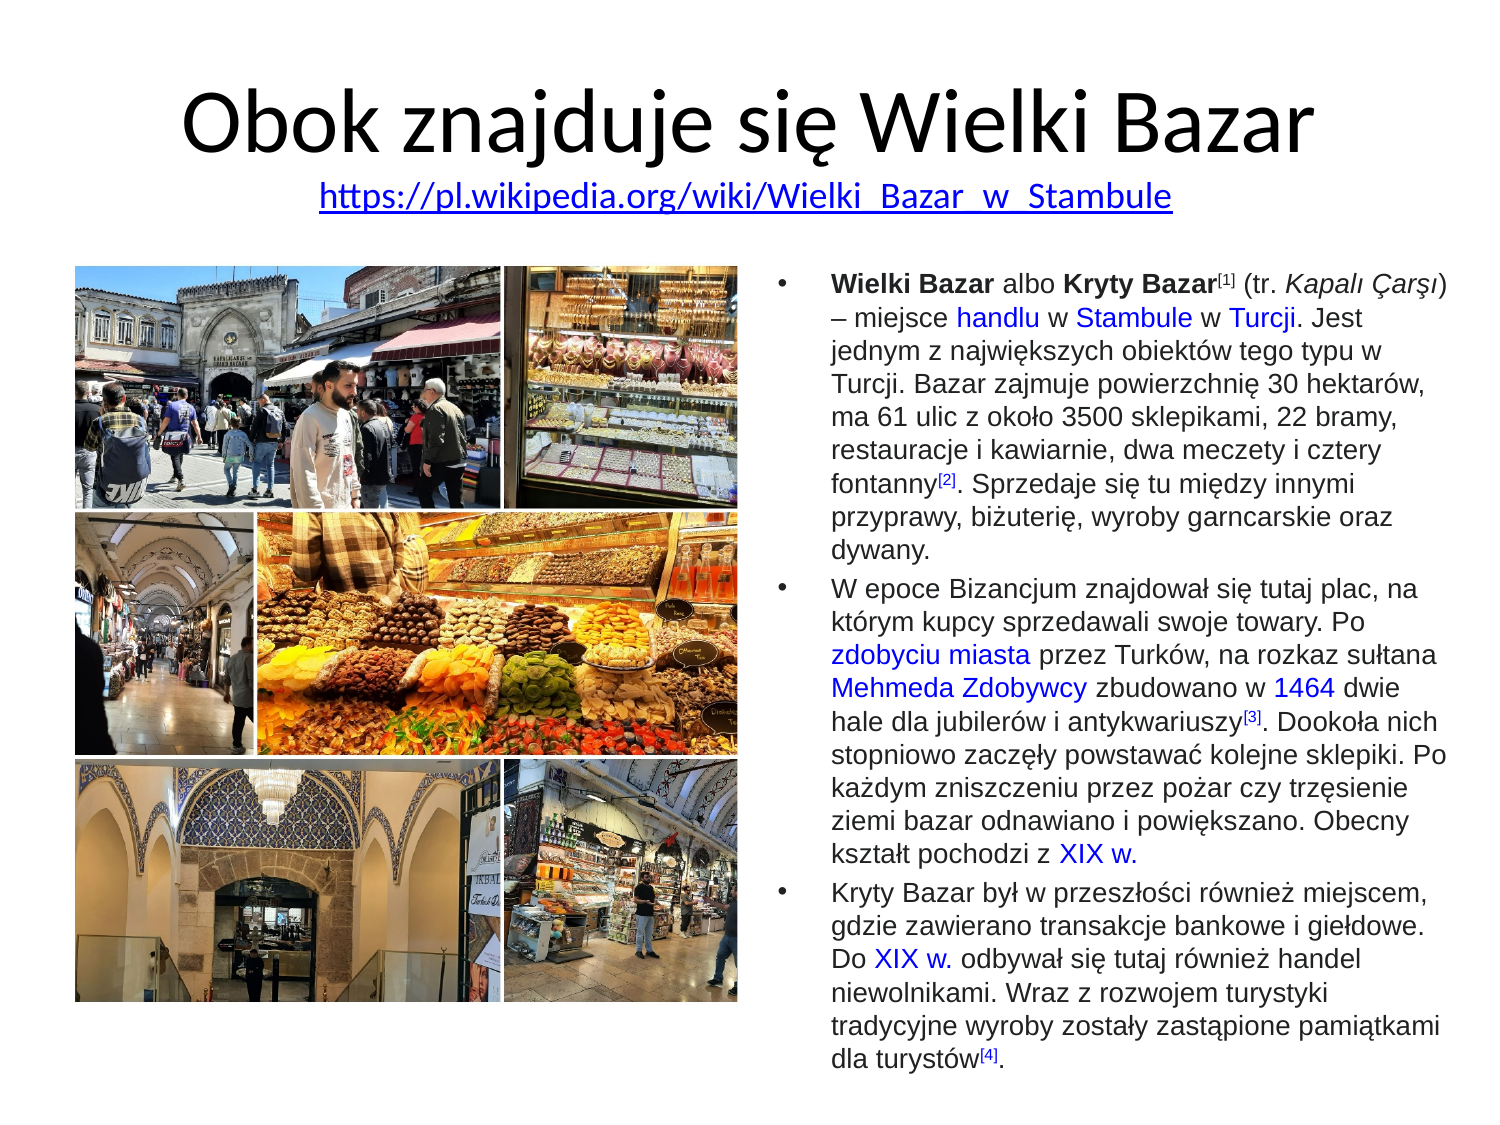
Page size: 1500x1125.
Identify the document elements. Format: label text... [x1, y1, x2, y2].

list Wielki Bazar albo Kryty Bazar[1] (tr. Kapalı Çarşı) – miejsce handlu w Stambule w Turcji. Jest jednym z największych obiektów tego typu w Turcji. Bazar zajmuje powierzchnię 30 hektarów, ma 61 ulic z około 3500 sklepikami, 22 bramy, restauracje i kawiarnie, dwa meczety i cztery fontanny[2]. Sprzedaje się tu między innymi przyprawy, biżuterię, wyroby garncarskie oraz dywany. W epoce Bizancjum znajdował się tutaj plac, na którym kupcy sprzedawali swoje towary. Po zdobyciu miasta przez Turków, na rozkaz sułtana Mehmeda Zdobywcy zbudowano w 1464 dwie hale dla jubilerów i antykwariuszy[3]. Dookoła nich stopniowo zaczęły powstawać kolejne sklepiki. Po każdym zniszczeniu przez pożar czy trzęsienie ziemi bazar odnawiano i powiększano. Obecny kształt pochodzi z XIX w. Kryty Bazar był w przeszłości również miejscem, gdzie zawierano transakcje bankowe i giełdowe. Do XIX w. odbywał się tutaj również handel niewolnikami. Wraz z rozwojem turystyki tradycyjne wyroby zostały zastąpione pamiątkami dla turystów[4]. [762, 258, 1471, 1107]
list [74, 262, 738, 1006]
title Obok znajduje się Wielki Bazar https://pl.wikipedia.org/wiki/Wielki_Bazar_w_Stambule [75, 45, 1425, 233]
